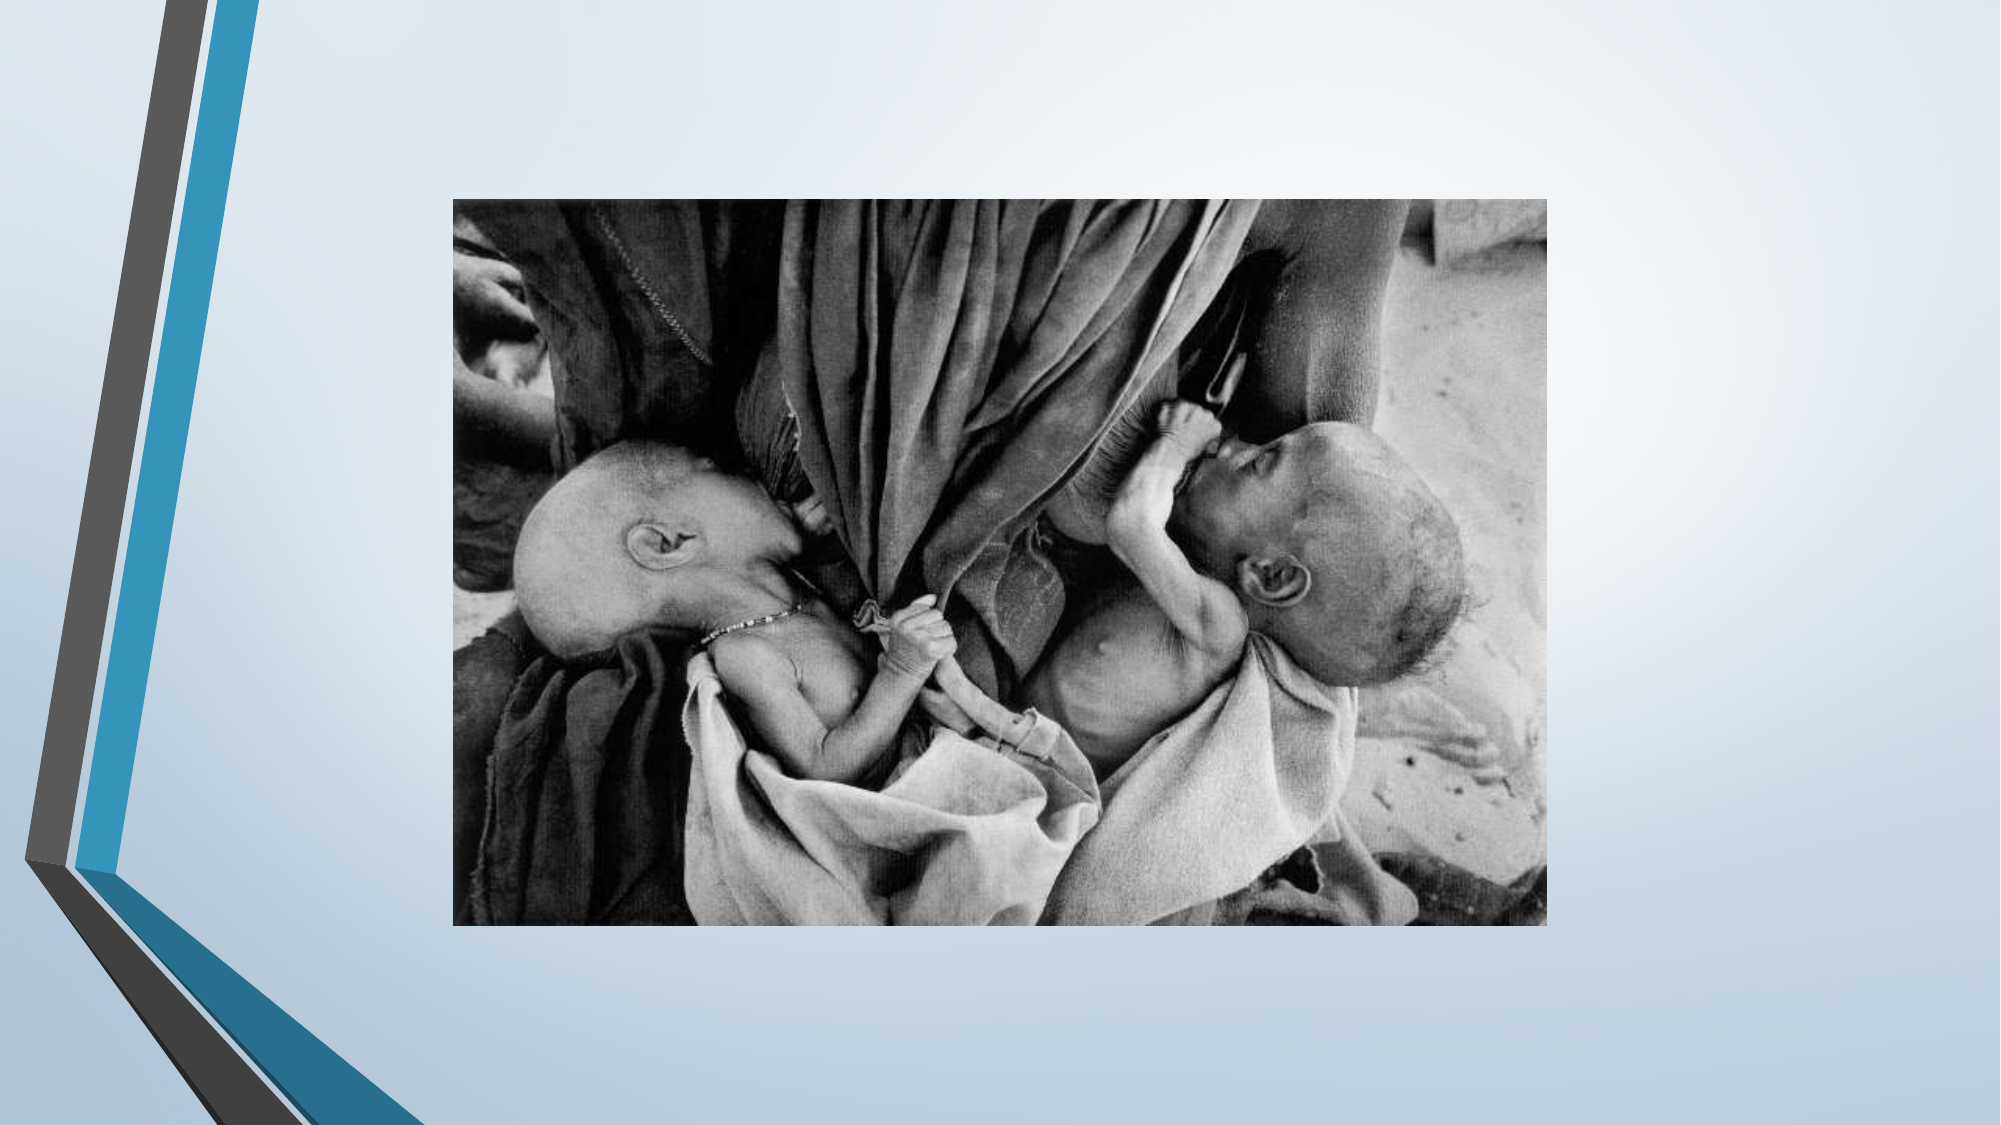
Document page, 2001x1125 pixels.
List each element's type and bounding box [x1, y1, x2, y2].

picture [452, 198, 1548, 926]
